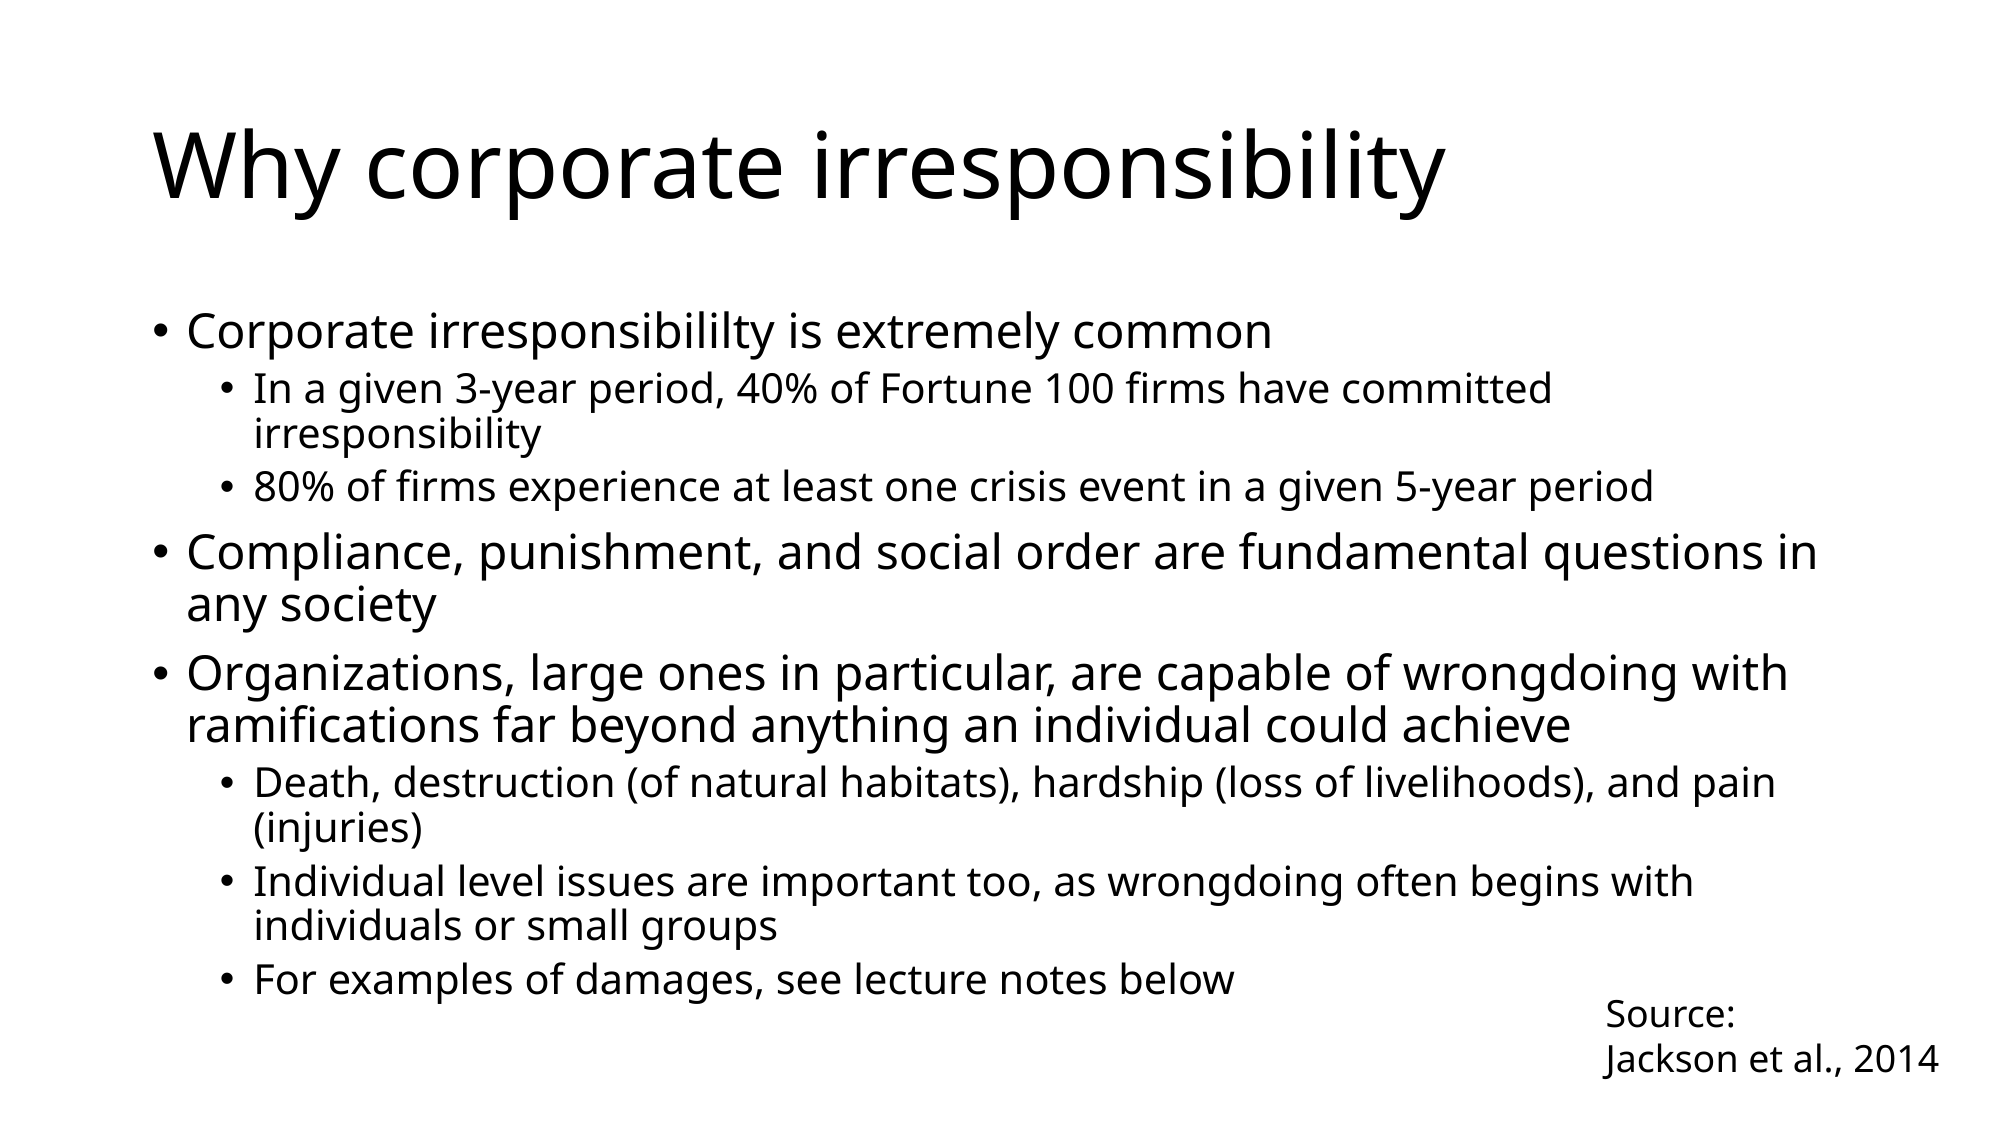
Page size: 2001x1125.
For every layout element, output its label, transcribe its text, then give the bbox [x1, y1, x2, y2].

text_box Source: Jackson et al., 2014 [1590, 982, 2000, 1088]
list Corporate irresponsibililty is extremely common In a given 3-year period, 40% of Fortune 100 firms have committed irresponsibility 80% of firms experience at least one crisis event in a given 5-year period Compliance, punishment, and social order are fundamental questions in any society Organizations, large ones in particular, are capable of wrongdoing with ramifications far beyond anything an individual could achieve Death, destruction (of natural habitats), hardship (loss of livelihoods), and pain (injuries) Individual level issues are important too, as wrongdoing often begins with individuals or small groups For examples of damages, see lecture notes below [137, 299, 1863, 1014]
title Why corporate irresponsibility [137, 59, 1863, 278]
